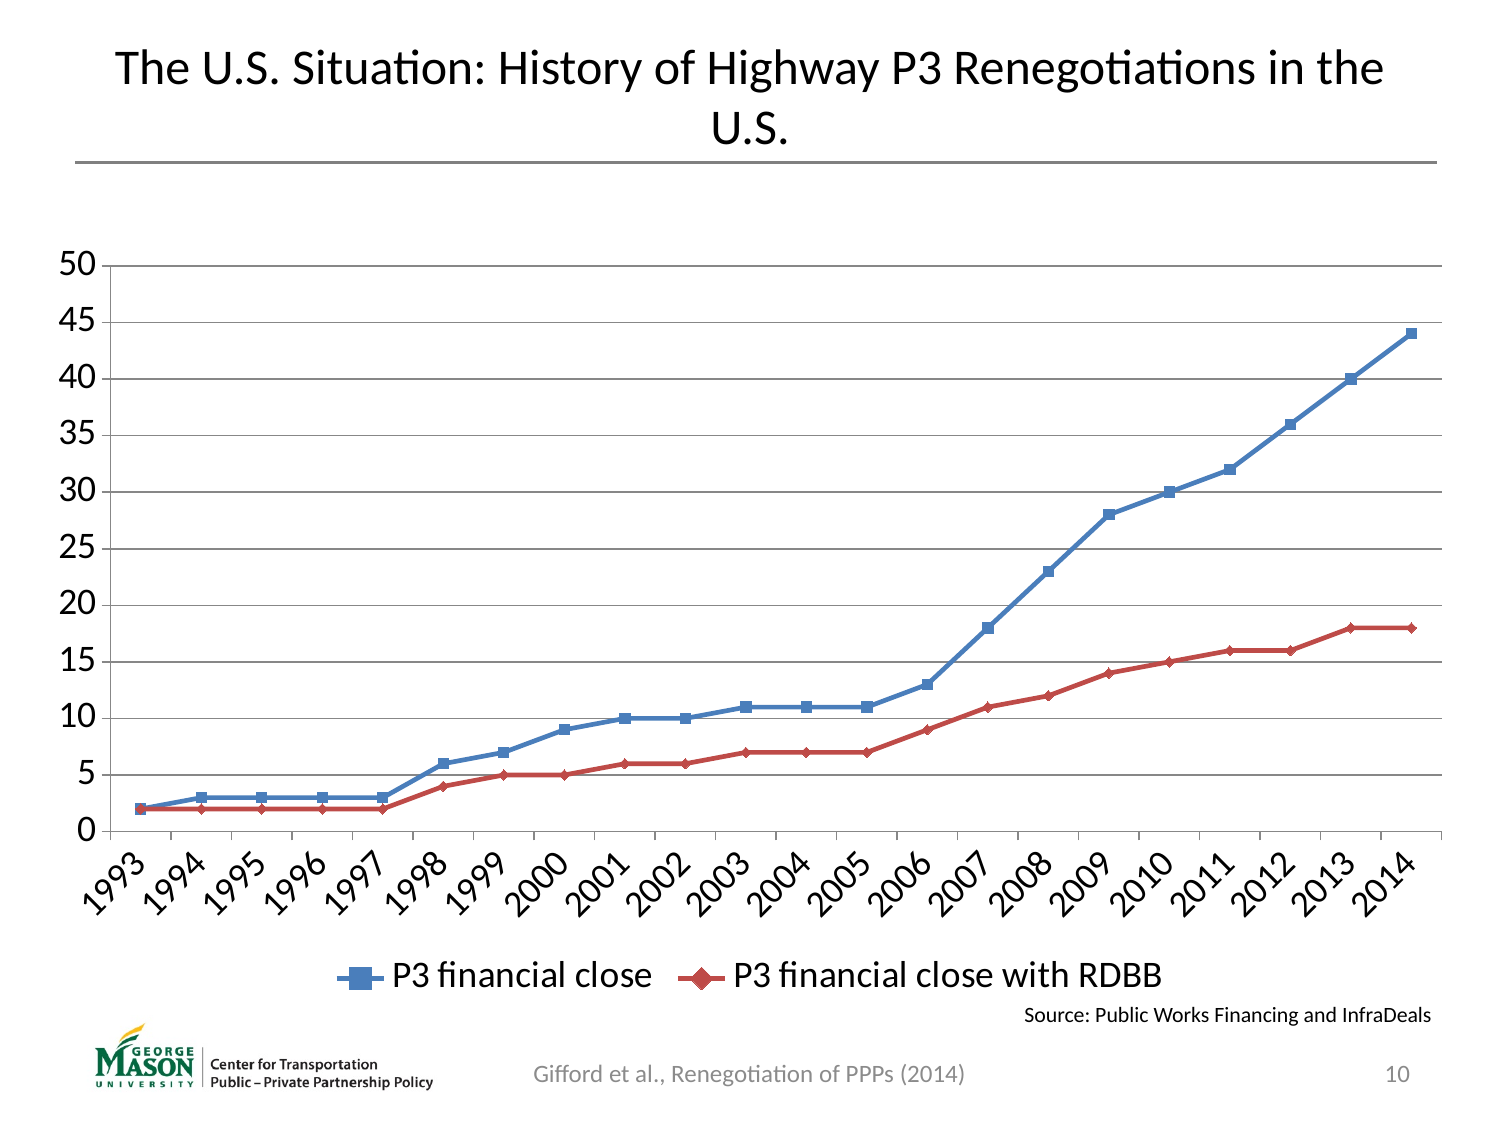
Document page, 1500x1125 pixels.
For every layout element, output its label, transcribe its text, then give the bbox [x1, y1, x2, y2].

slide_number 10 [1074, 1042, 1425, 1103]
picture [76, 1011, 452, 1106]
text_box Source: Public Works Financing and InfraDeals [395, 1013, 1447, 1035]
footer Gifford et al., Renegotiation of PPPs (2014) [512, 1042, 988, 1103]
chart [29, 231, 1471, 1006]
title The U.S. Situation: History of Highway P3 Renegotiations in the U.S. [75, 19, 1425, 161]
